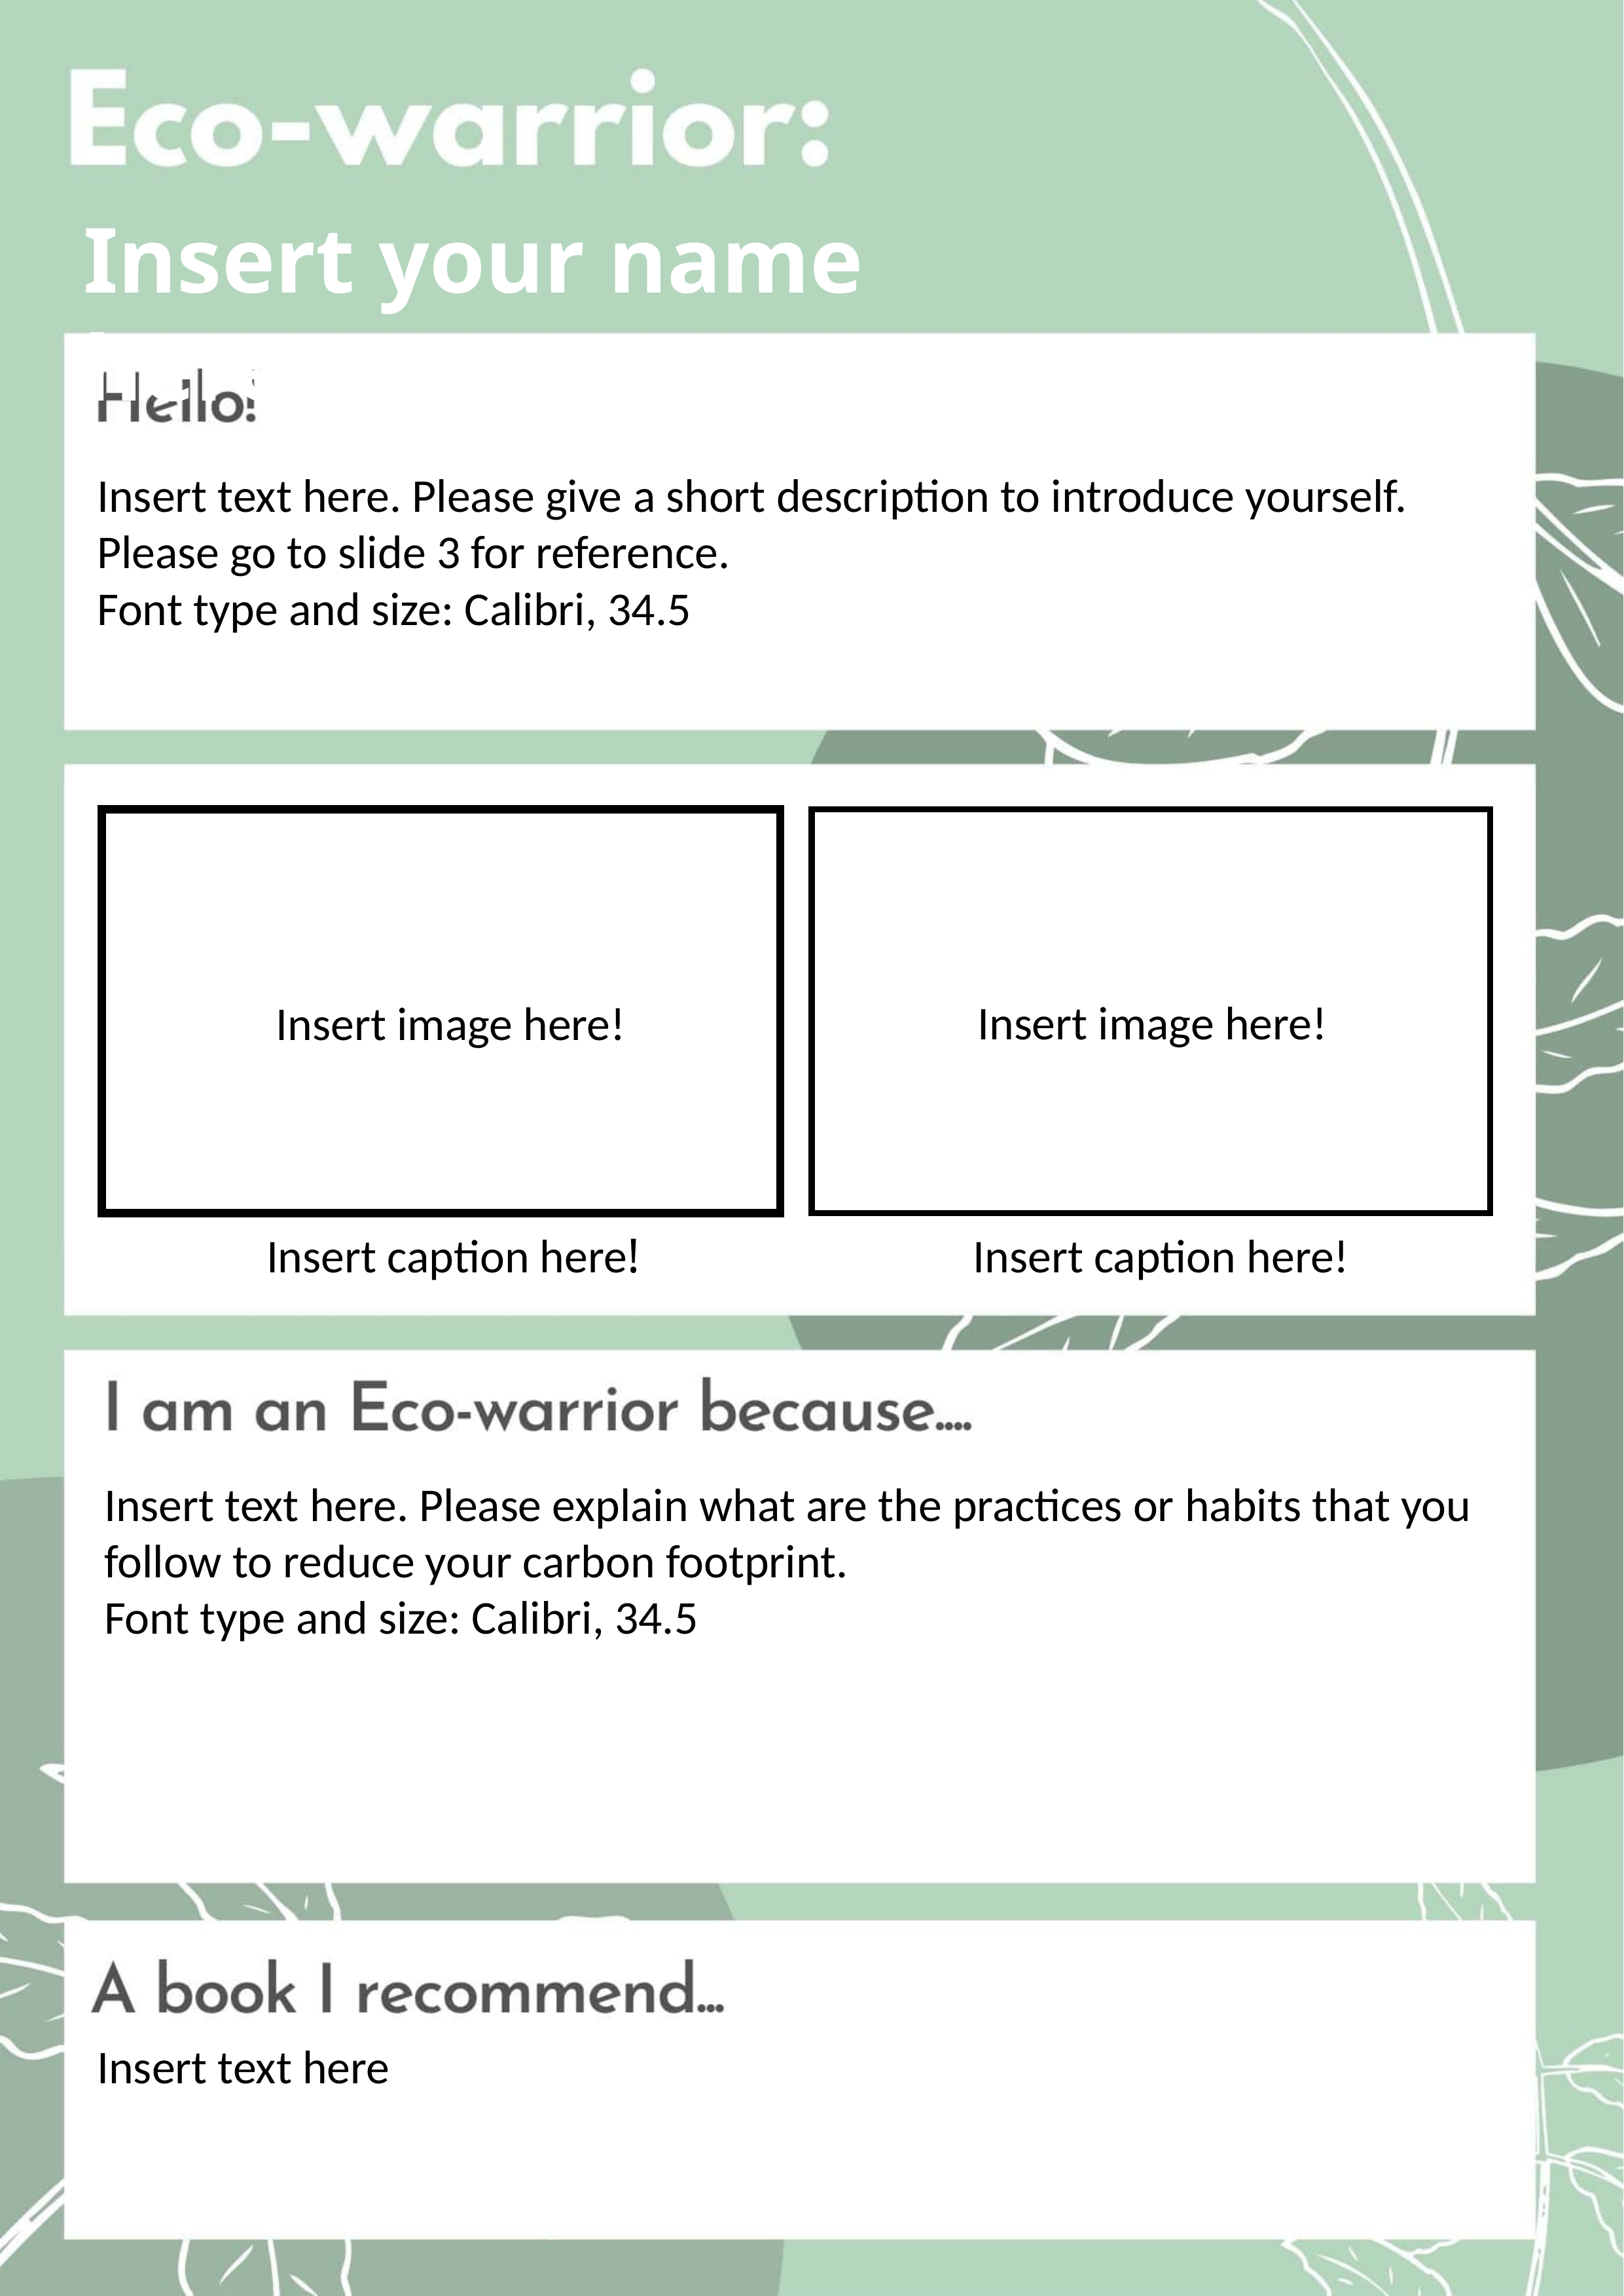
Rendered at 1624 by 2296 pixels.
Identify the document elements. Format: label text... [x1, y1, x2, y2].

text_box [101, 808, 781, 988]
picture [0, 0, 1624, 2296]
text_box Insert text here. Please explain what are the practices or habits that you follow to reduce your carbon footprint. Font type and size: Calibri, 34.5 [94, 1469, 1529, 1649]
text_box [101, 1055, 781, 1214]
text_box Insert caption here! [800, 1220, 1522, 1287]
text_box Insert text here. Please give a short description to introduce yourself. Please go to slide 3 for reference. Font type and size: Calibri, 34.5 [87, 460, 1522, 639]
text_box [811, 1054, 1491, 1214]
text_box Insert image here! [90, 988, 812, 1055]
text_box Insert text here [87, 2032, 1522, 2098]
text_box Insert your name here [73, 198, 1028, 424]
text_box Insert image here! [791, 988, 1513, 1054]
text_box [811, 808, 1491, 988]
text_box Insert caption here! [229, 1220, 677, 1287]
